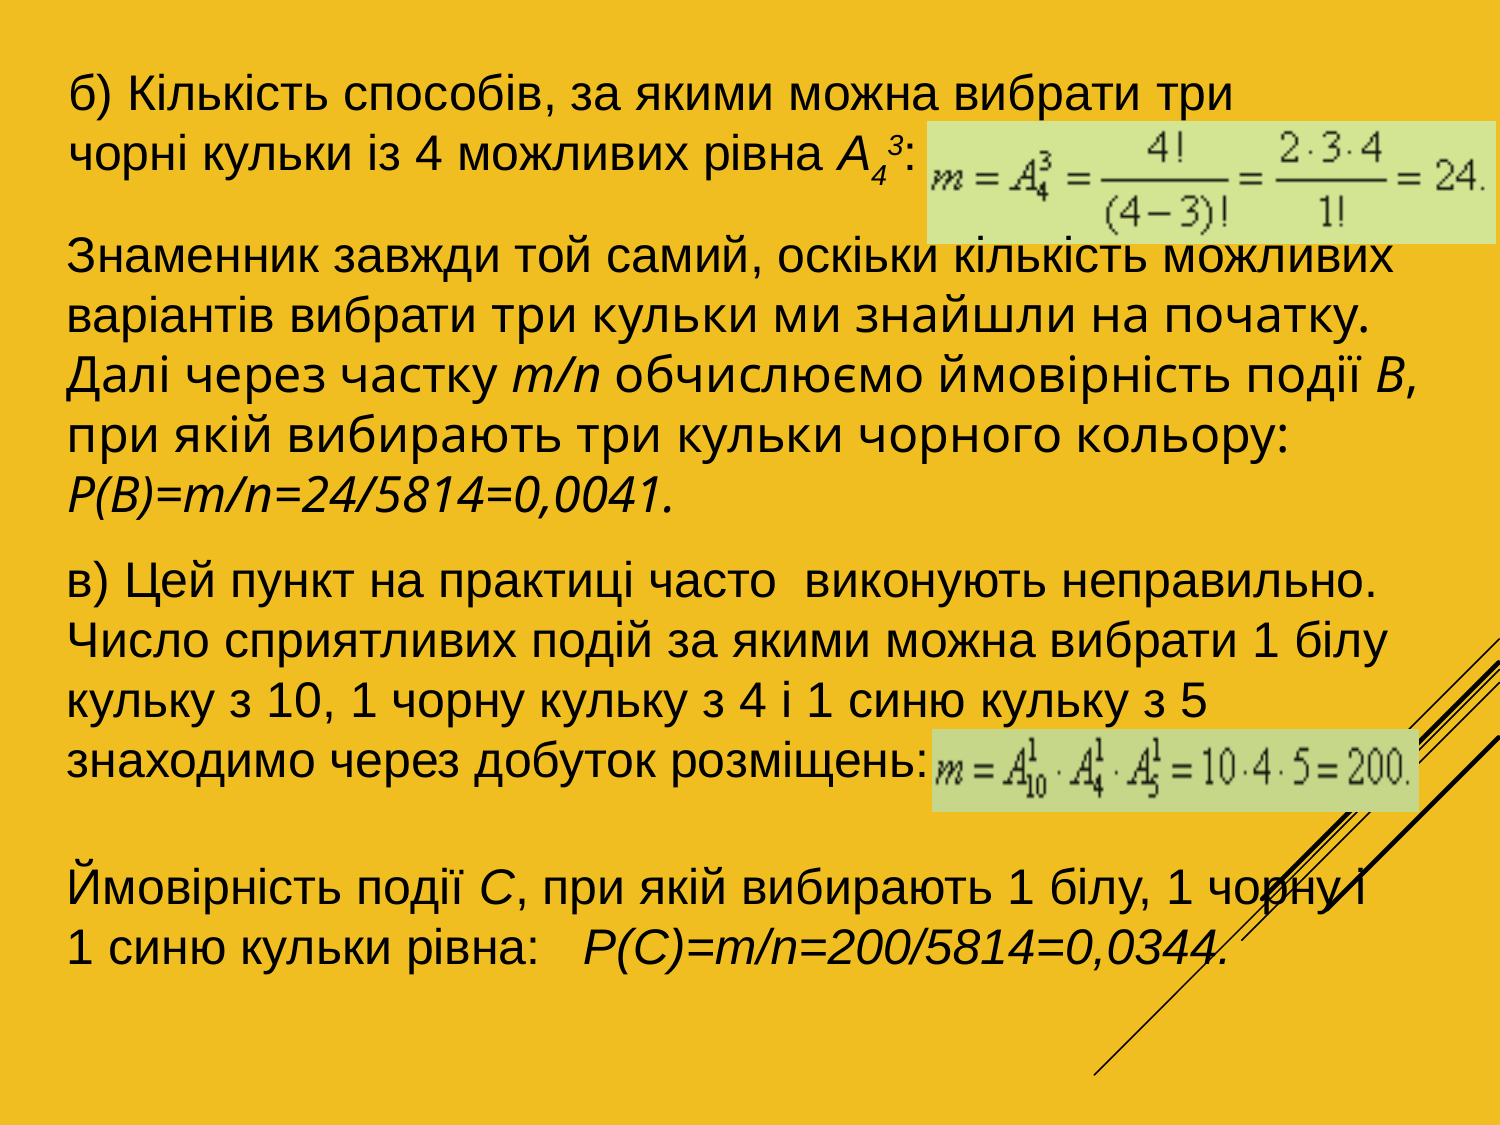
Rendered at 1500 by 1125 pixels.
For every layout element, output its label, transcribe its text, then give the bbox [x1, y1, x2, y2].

text_box Знаменник завжди той самий, оскіьки кількість можливих варіантів вибрати три кульки ми знайшли на початку. Далі через частку m/n обчислюємо ймовірність події B, при якій вибирають три кульки чорного кольору: P(B)=m/n=24/5814=0,0041. [51, 154, 1470, 540]
text_box в) Цей пункт на практиці часто виконують неправильно. Число сприятливих подій за якими можна вибрати 1 білу кульку з 10, 1 чорну кульку з 4 і 1 синю кульку з 5 знаходимо через добуток розміщень: [51, 540, 1470, 856]
text_box Ймовірність події C, при якій вибирають 1 білу, 1 чорну і 1 синю кульки рівна: P(C)=m/n=200/5814=0,0344. [51, 812, 1390, 982]
picture [931, 729, 1420, 812]
text_box б) Кількість способів, за якими можна вибрати три чорні кульки із 4 можливих рівна A43: [53, 53, 1353, 154]
picture [926, 121, 1497, 244]
